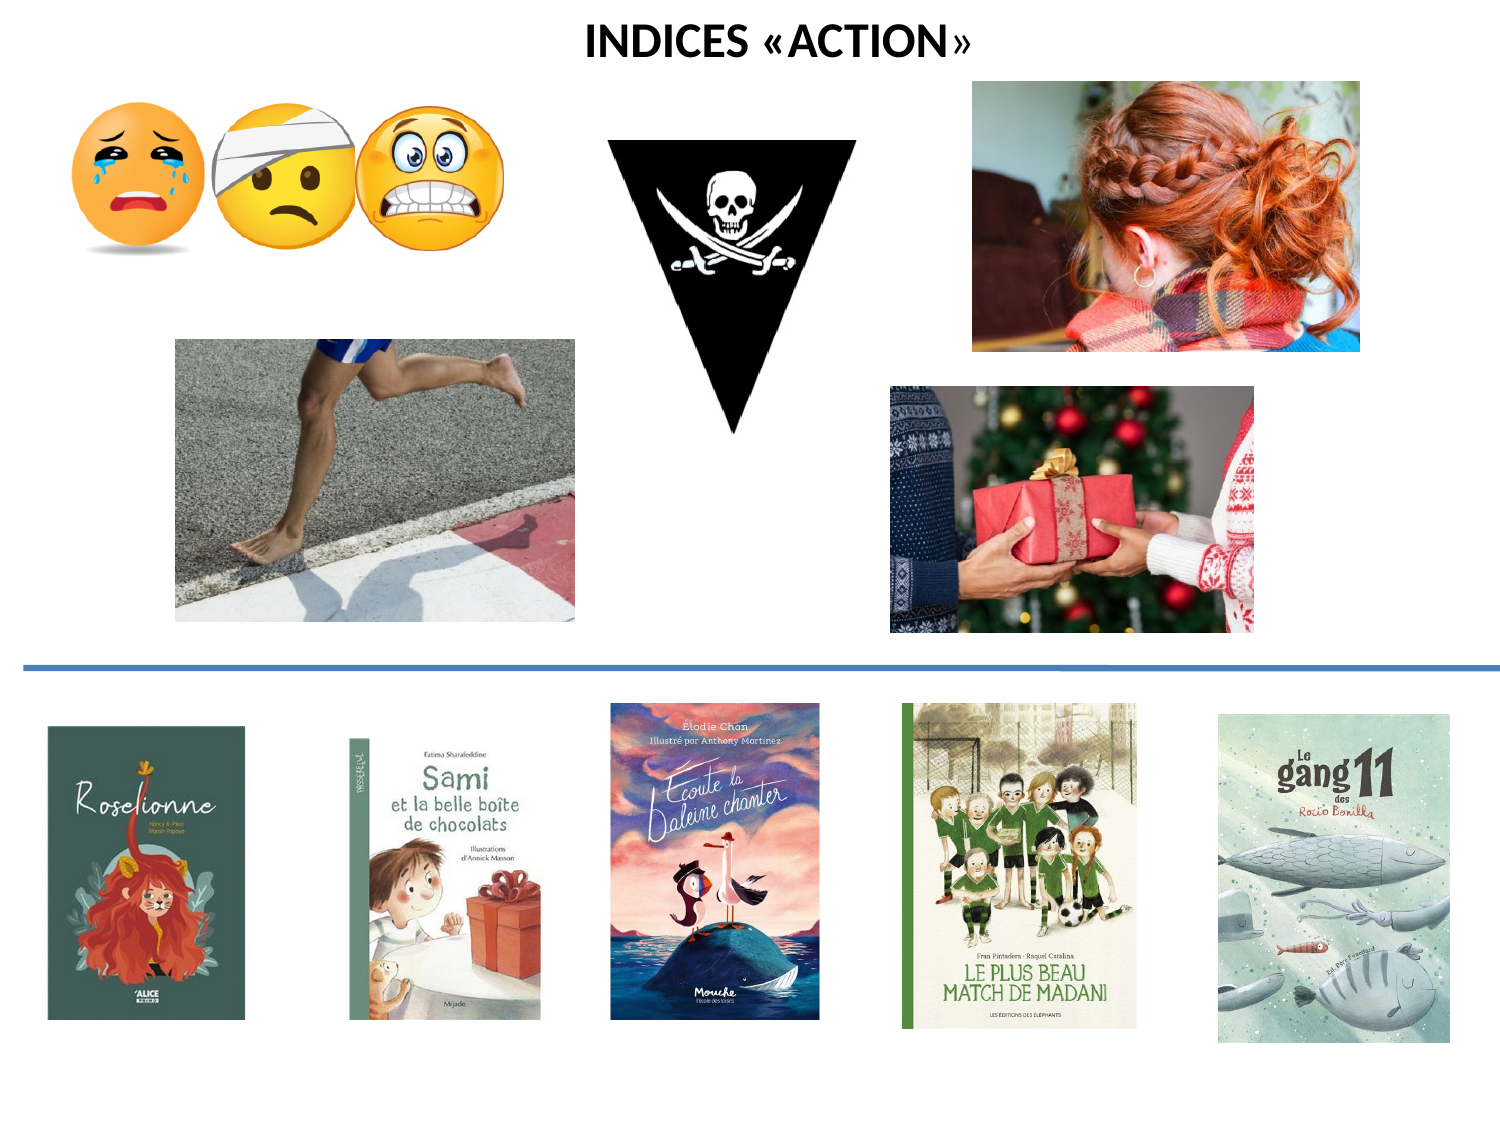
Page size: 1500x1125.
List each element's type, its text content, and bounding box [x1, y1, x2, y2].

picture [0, 726, 294, 1020]
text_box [34, 70, 505, 294]
picture [902, 702, 1137, 1029]
picture [304, 738, 587, 1020]
text_box INDICES «ACTION» [386, 0, 1172, 75]
picture [609, 702, 821, 1020]
picture [175, 140, 1255, 633]
picture [972, 81, 1360, 352]
picture [1218, 714, 1451, 1044]
